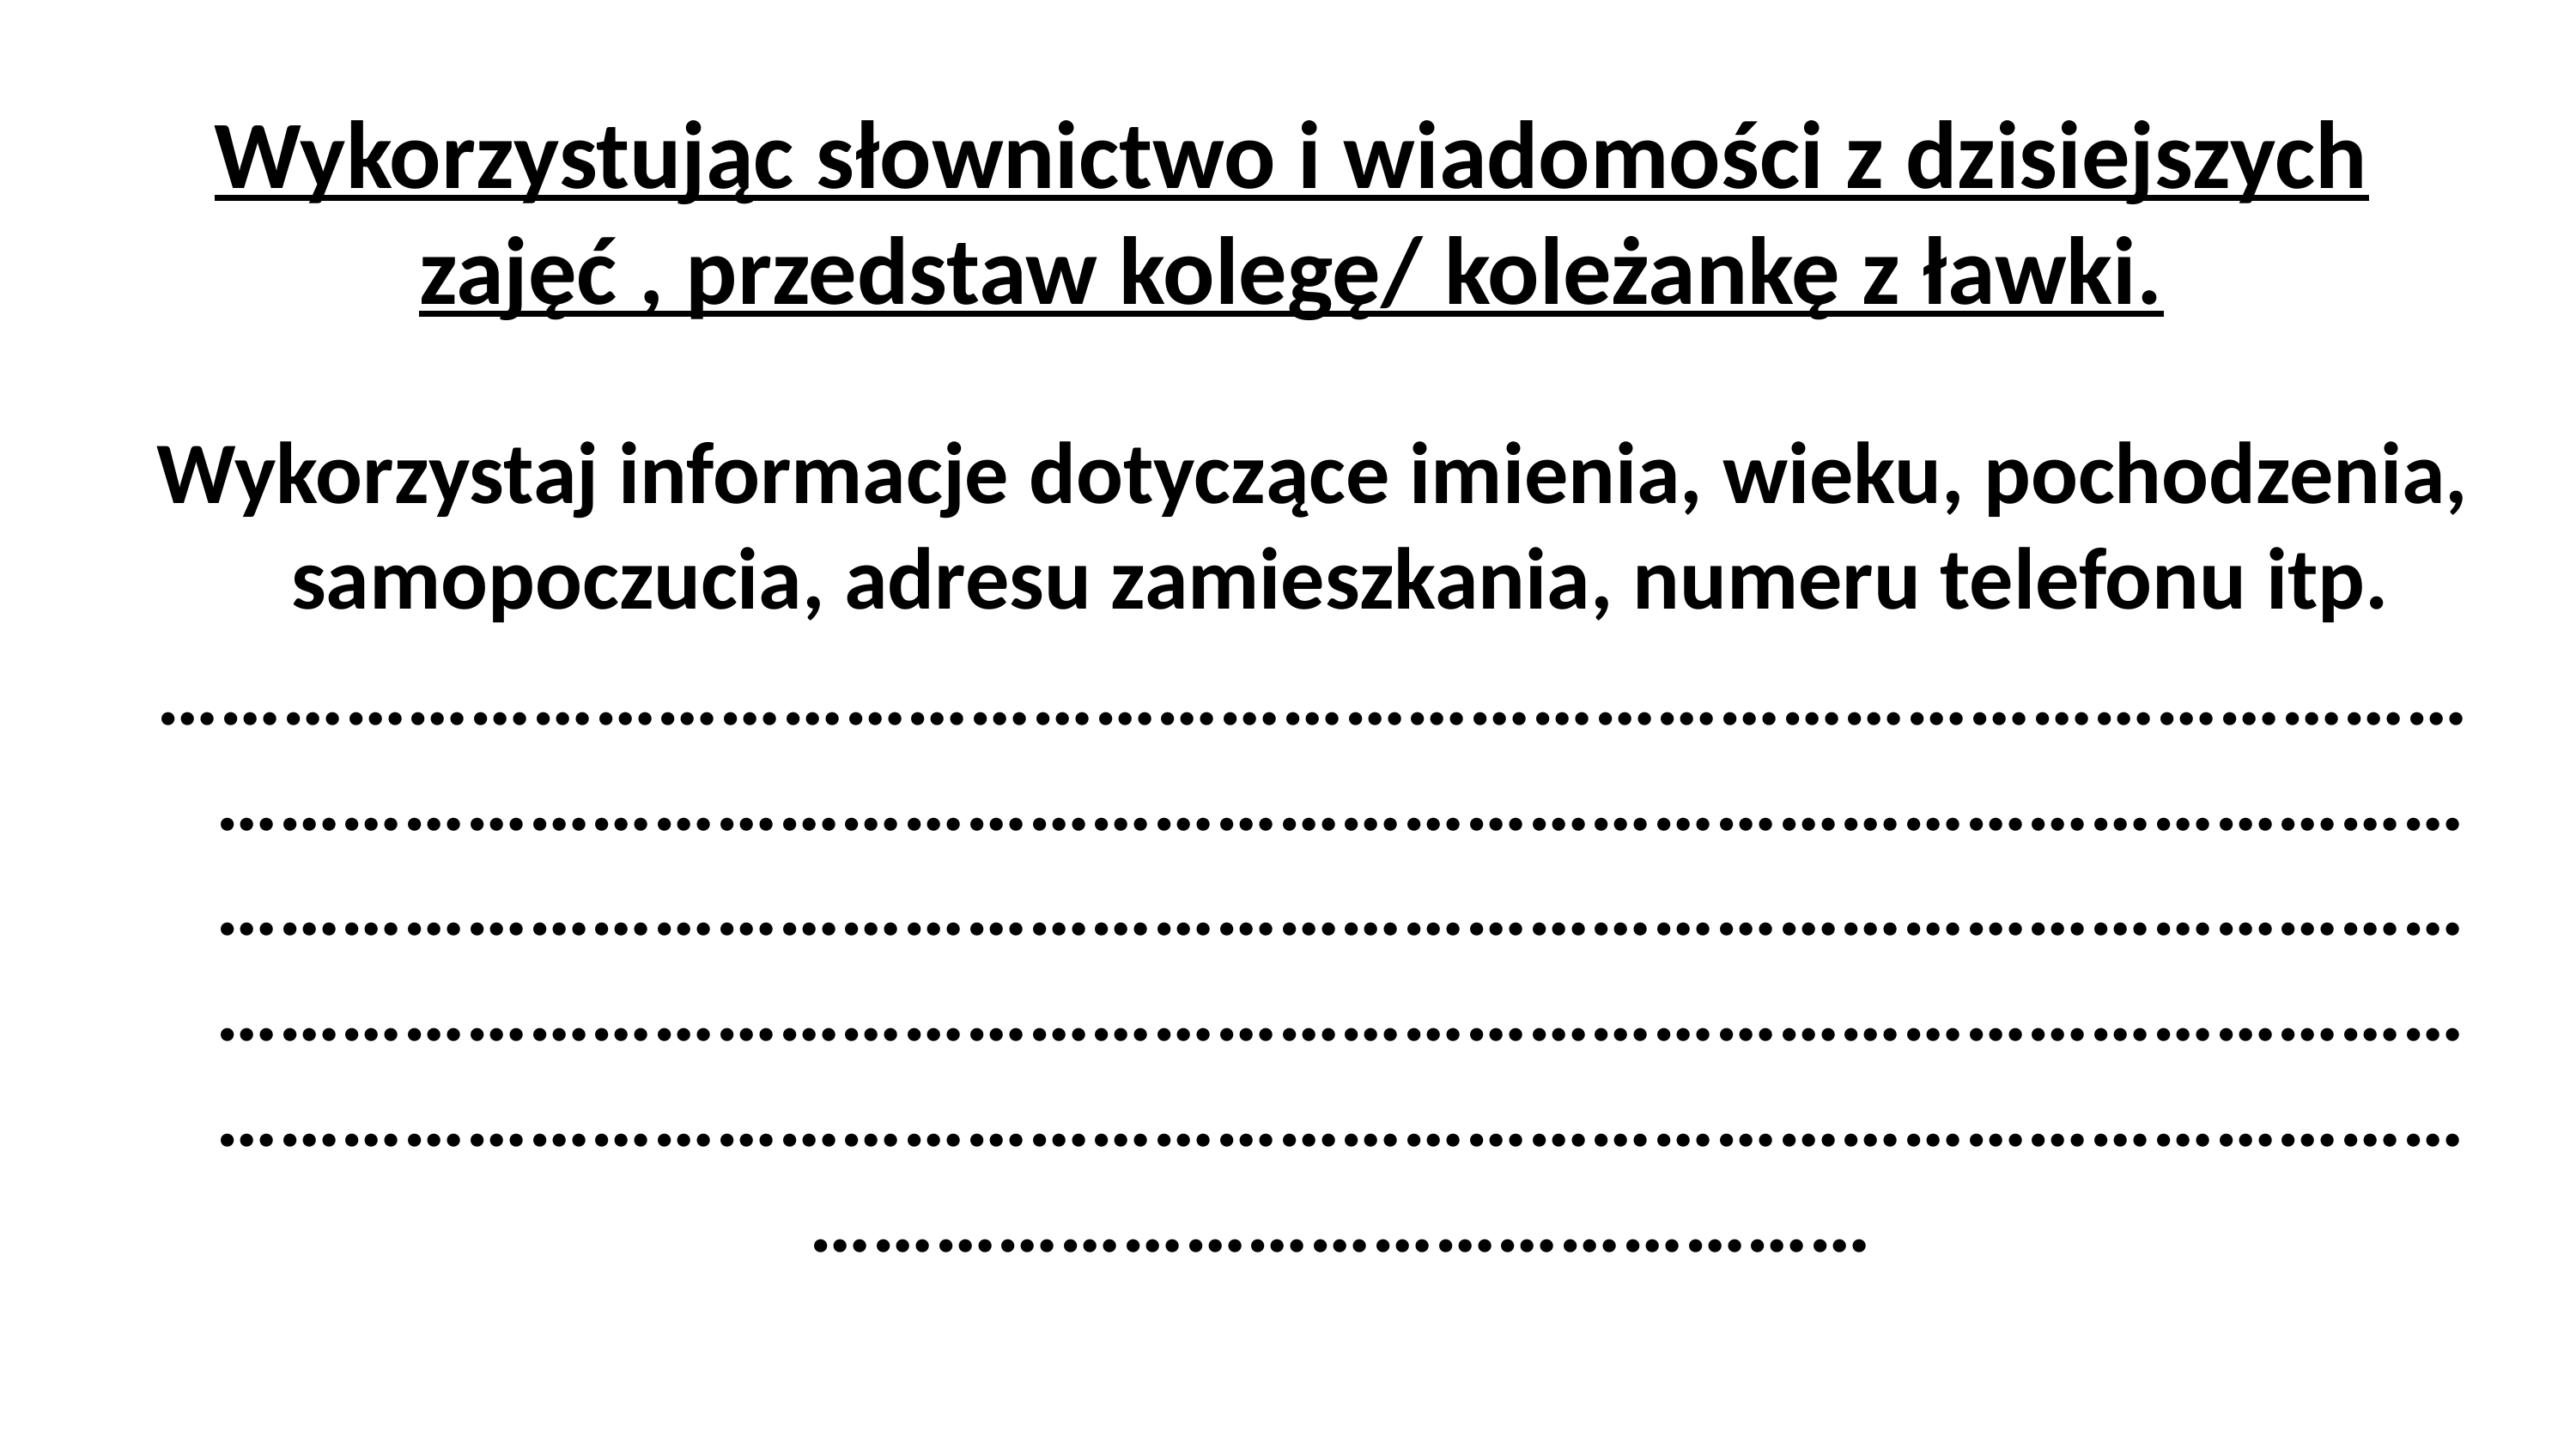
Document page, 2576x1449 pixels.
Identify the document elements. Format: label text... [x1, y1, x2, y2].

title Wykorzystując słownictwo i wiadomości z dzisiejszych zajęć , przedstaw kolegę/ koleżankę z ławki. [96, 72, 2488, 343]
subtitle Wykorzystaj informacje dotyczące imienia, wieku, pochodzenia, samopoczucia, adresu zamieszkania, numeru telefonu itp. ……………………………………………………………………………………………………………………………………………………………………………………………………………………………………………………………………………………………………………………………………………………………………………………………………………………………………………………………………………………………………………………………………………… [125, 409, 2497, 1391]
